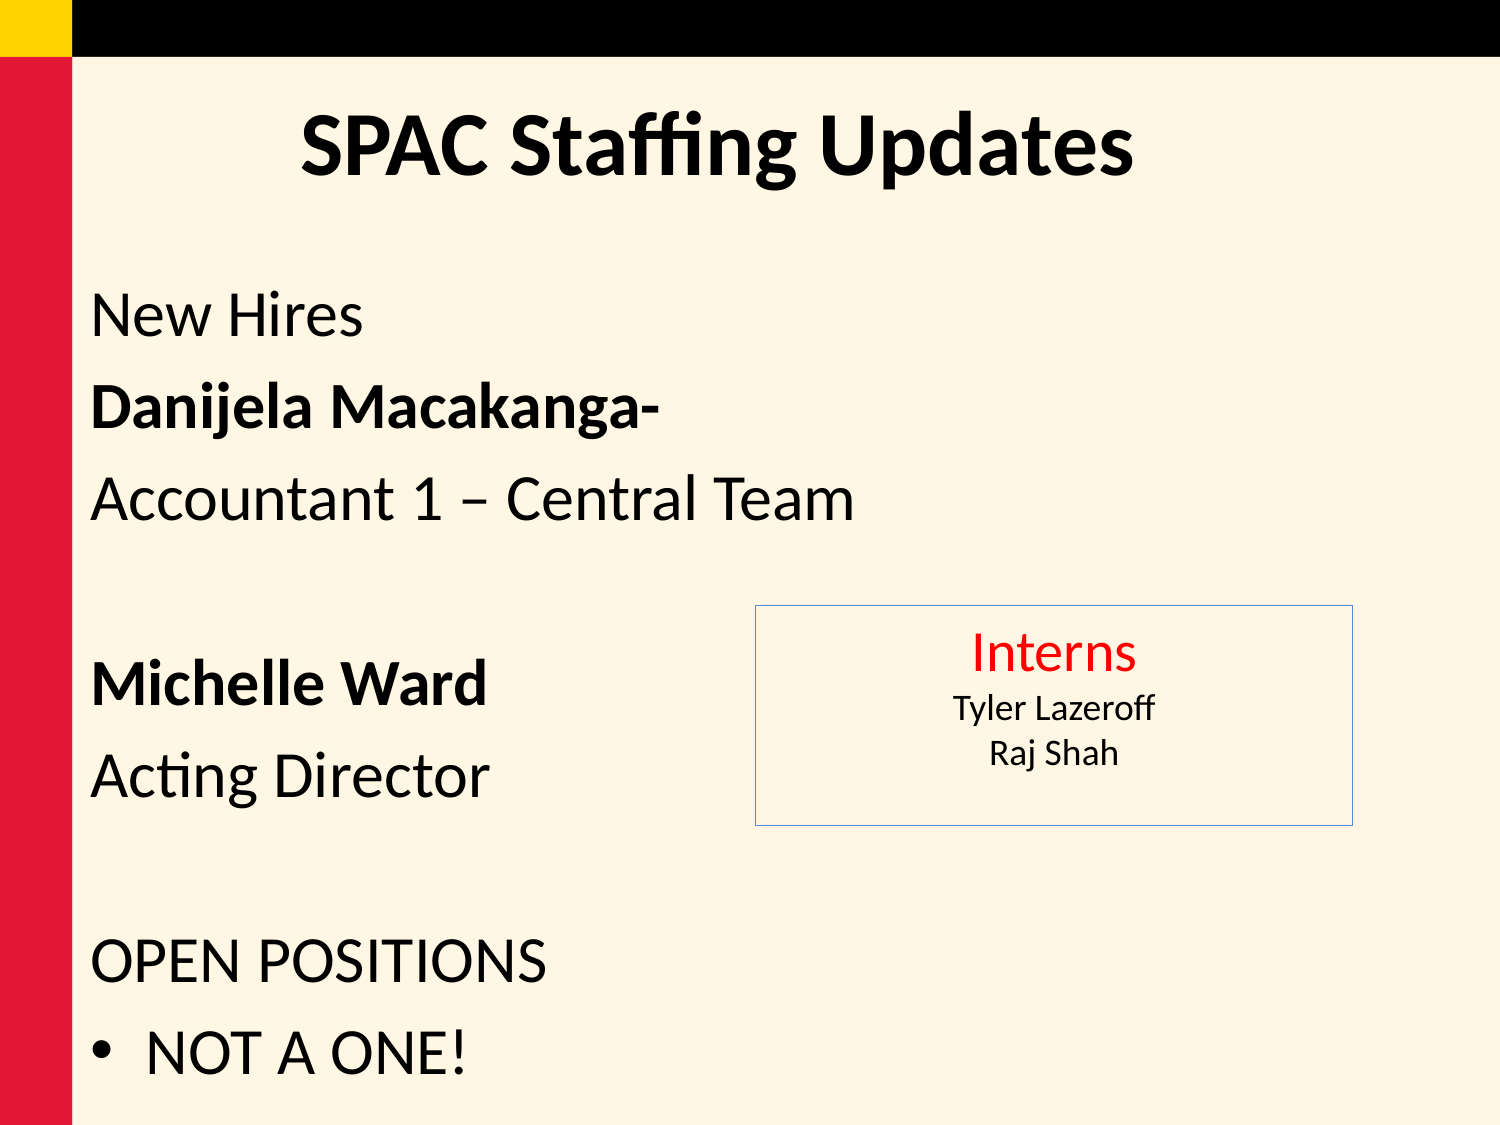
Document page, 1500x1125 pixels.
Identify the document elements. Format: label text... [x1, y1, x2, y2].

list New Hires Danijela Macakanga- Accountant 1 – Central Team Michelle Ward Acting Director OPEN POSITIONS NOT A ONE! [75, 262, 1481, 1097]
picture [0, 0, 1500, 1125]
text_box Interns Tyler Lazeroff Raj Shah [755, 605, 1353, 826]
title SPAC Staffing Updates [75, 45, 1425, 233]
